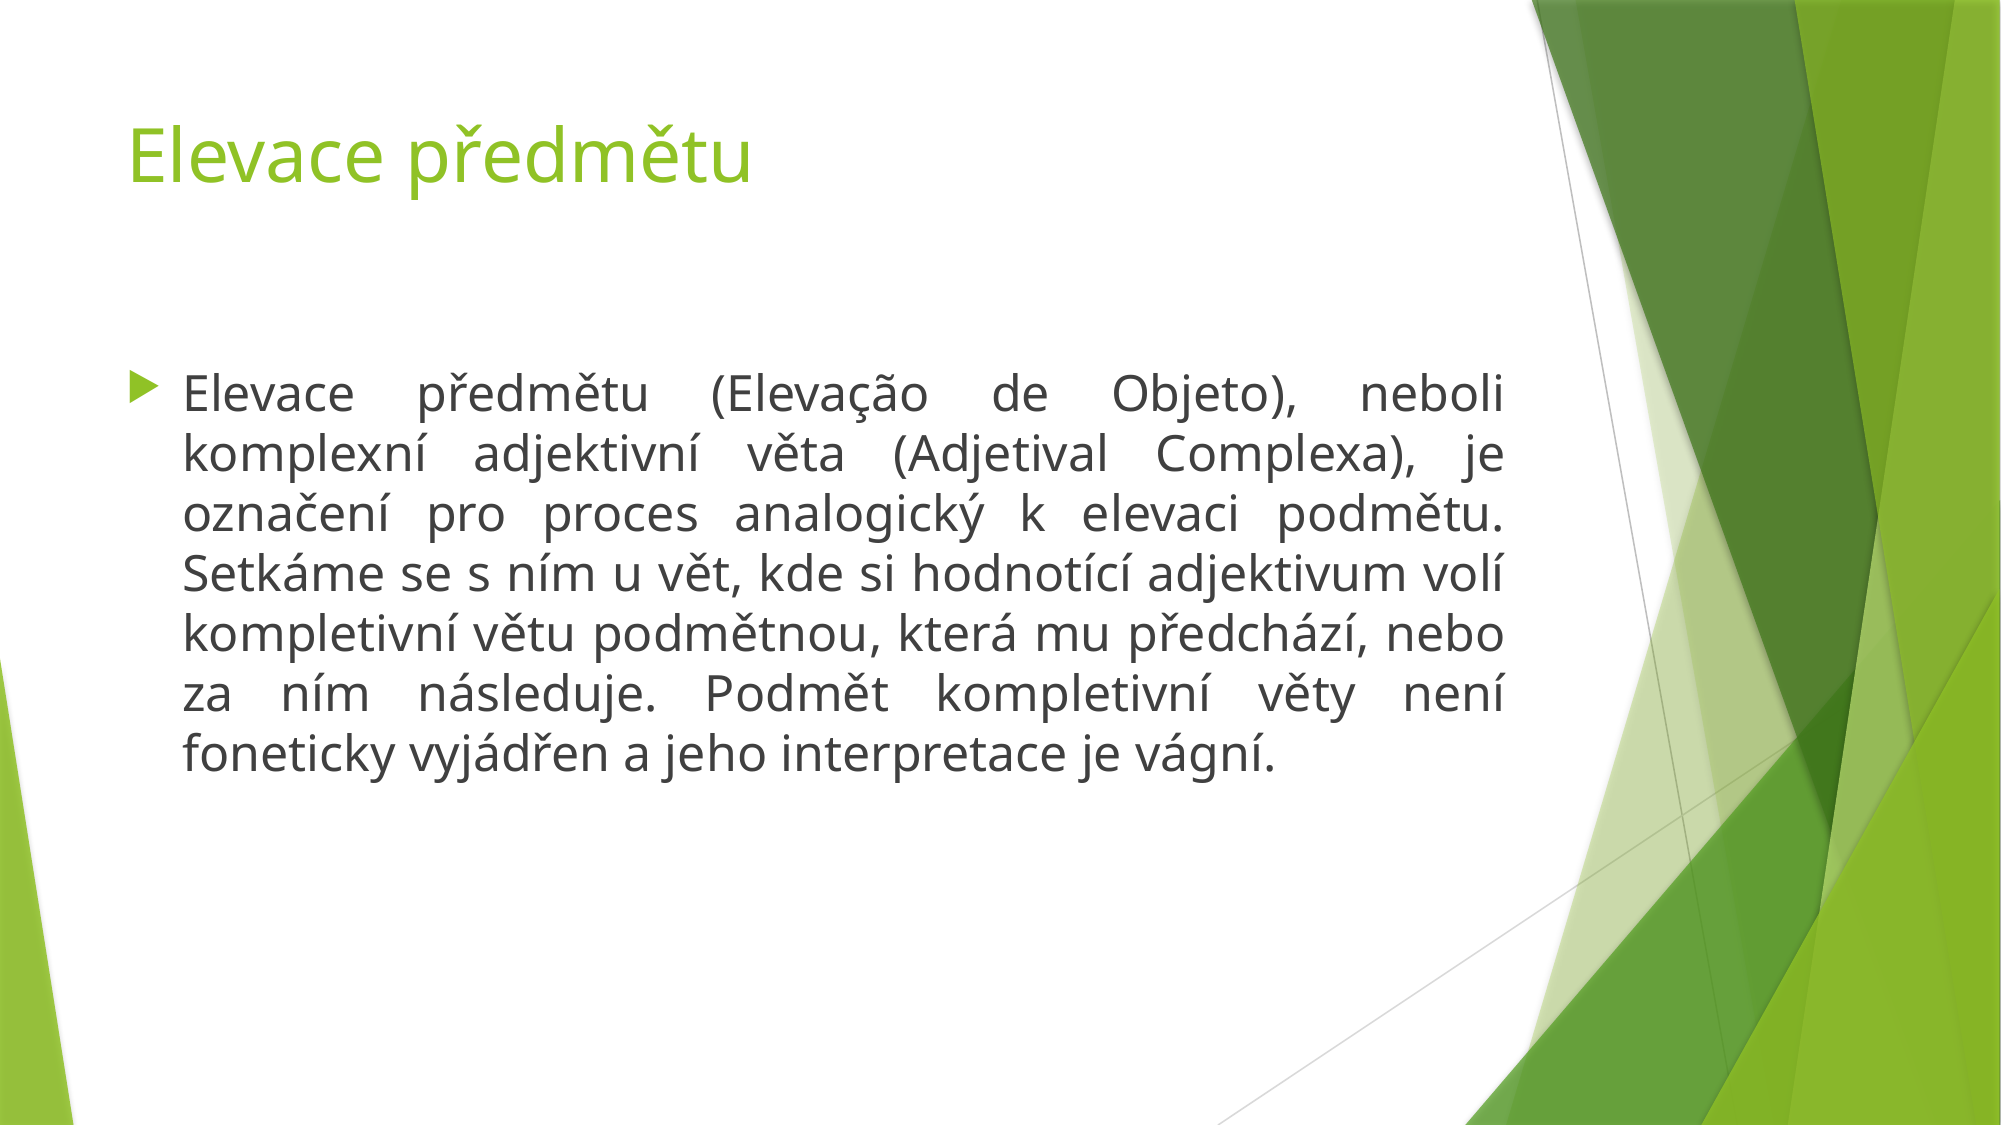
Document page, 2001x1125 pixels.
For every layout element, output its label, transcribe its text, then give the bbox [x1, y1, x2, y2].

list Elevace předmětu (Elevação de Objeto), neboli komplexní adjektivní věta (Adjetival Complexa), je označení pro proces analogický k elevaci podmětu. Setkáme se s ním u vět, kde si hodnotící adjektivum volí kompletivní větu podmětnou, která mu předchází, nebo za ním následuje. Podmět kompletivní věty není foneticky vyjádřen a jeho interpretace je vágní. [111, 354, 1522, 992]
title Elevace předmětu [111, 99, 1522, 317]
